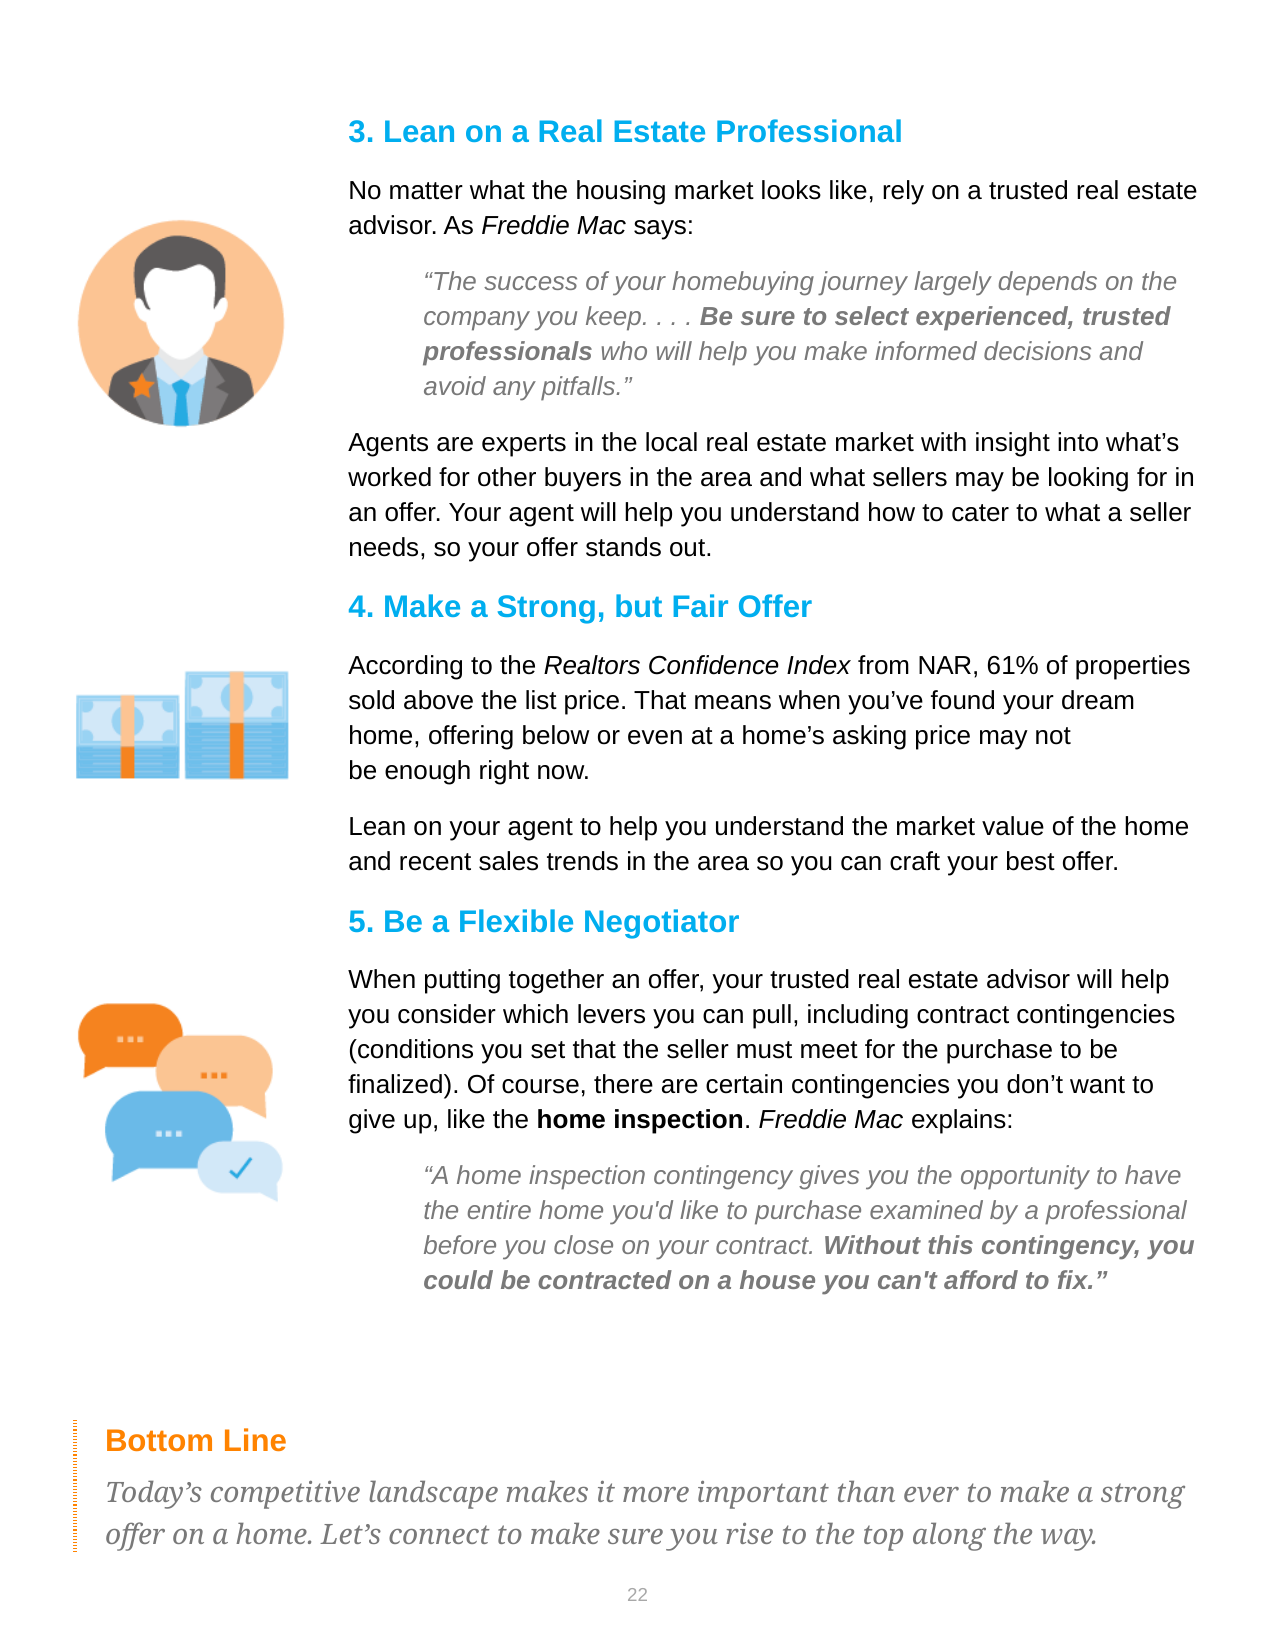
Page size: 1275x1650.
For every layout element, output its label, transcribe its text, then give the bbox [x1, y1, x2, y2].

slide_number 22 [564, 1553, 711, 1650]
text_box 3. Lean on a Real Estate Professional No matter what the housing market looks like, rely on a trusted real estate advisor. As Freddie Mac says: “The success of your homebuying journey largely depends on the company you keep. . . . Be sure to select experienced, trusted professionals who will help you make informed decisions and avoid any pitfalls.” Agents are experts in the local real estate market with insight into what’s worked for other buyers in the area and what sellers may be looking for in an offer. Your agent will help you understand how to cater to what a seller needs, so your offer stands out. 4. Make a Strong, but Fair Offer According to the Realtors Confidence Index from NAR, 61% of properties sold above the list price. That means when you’ve found your dream home, offering below or even at a home’s asking price may not be enough right now. Lean on your agent to help you understand the market value of the home and recent sales trends in the area so you can craft your best offer. 5. Be a Flexible Negotiator When putting together an offer, your trusted real estate advisor will help you consider which levers you can pull, including contract contingencies (conditions you set that the seller must meet for the purchase to be finalized). Of course, there are certain contingencies you don’t want to give up, like the home inspection. Freddie Mac explains: “A home inspection contingency gives you the opportunity to have the entire home you'd like to purchase examined by a professional before you close on your contract. Without this contingency, you could be contracted on a house you can't afford to fix.” [348, 54, 1200, 580]
picture [53, 600, 304, 851]
picture [56, 193, 307, 444]
table_header Bottom Line Today’s competitive landscape makes it more important than ever to make a strong offer on a home. Let’s connect to make sure you rise to the top along the way. [75, 1420, 1200, 1553]
picture [55, 979, 305, 1230]
